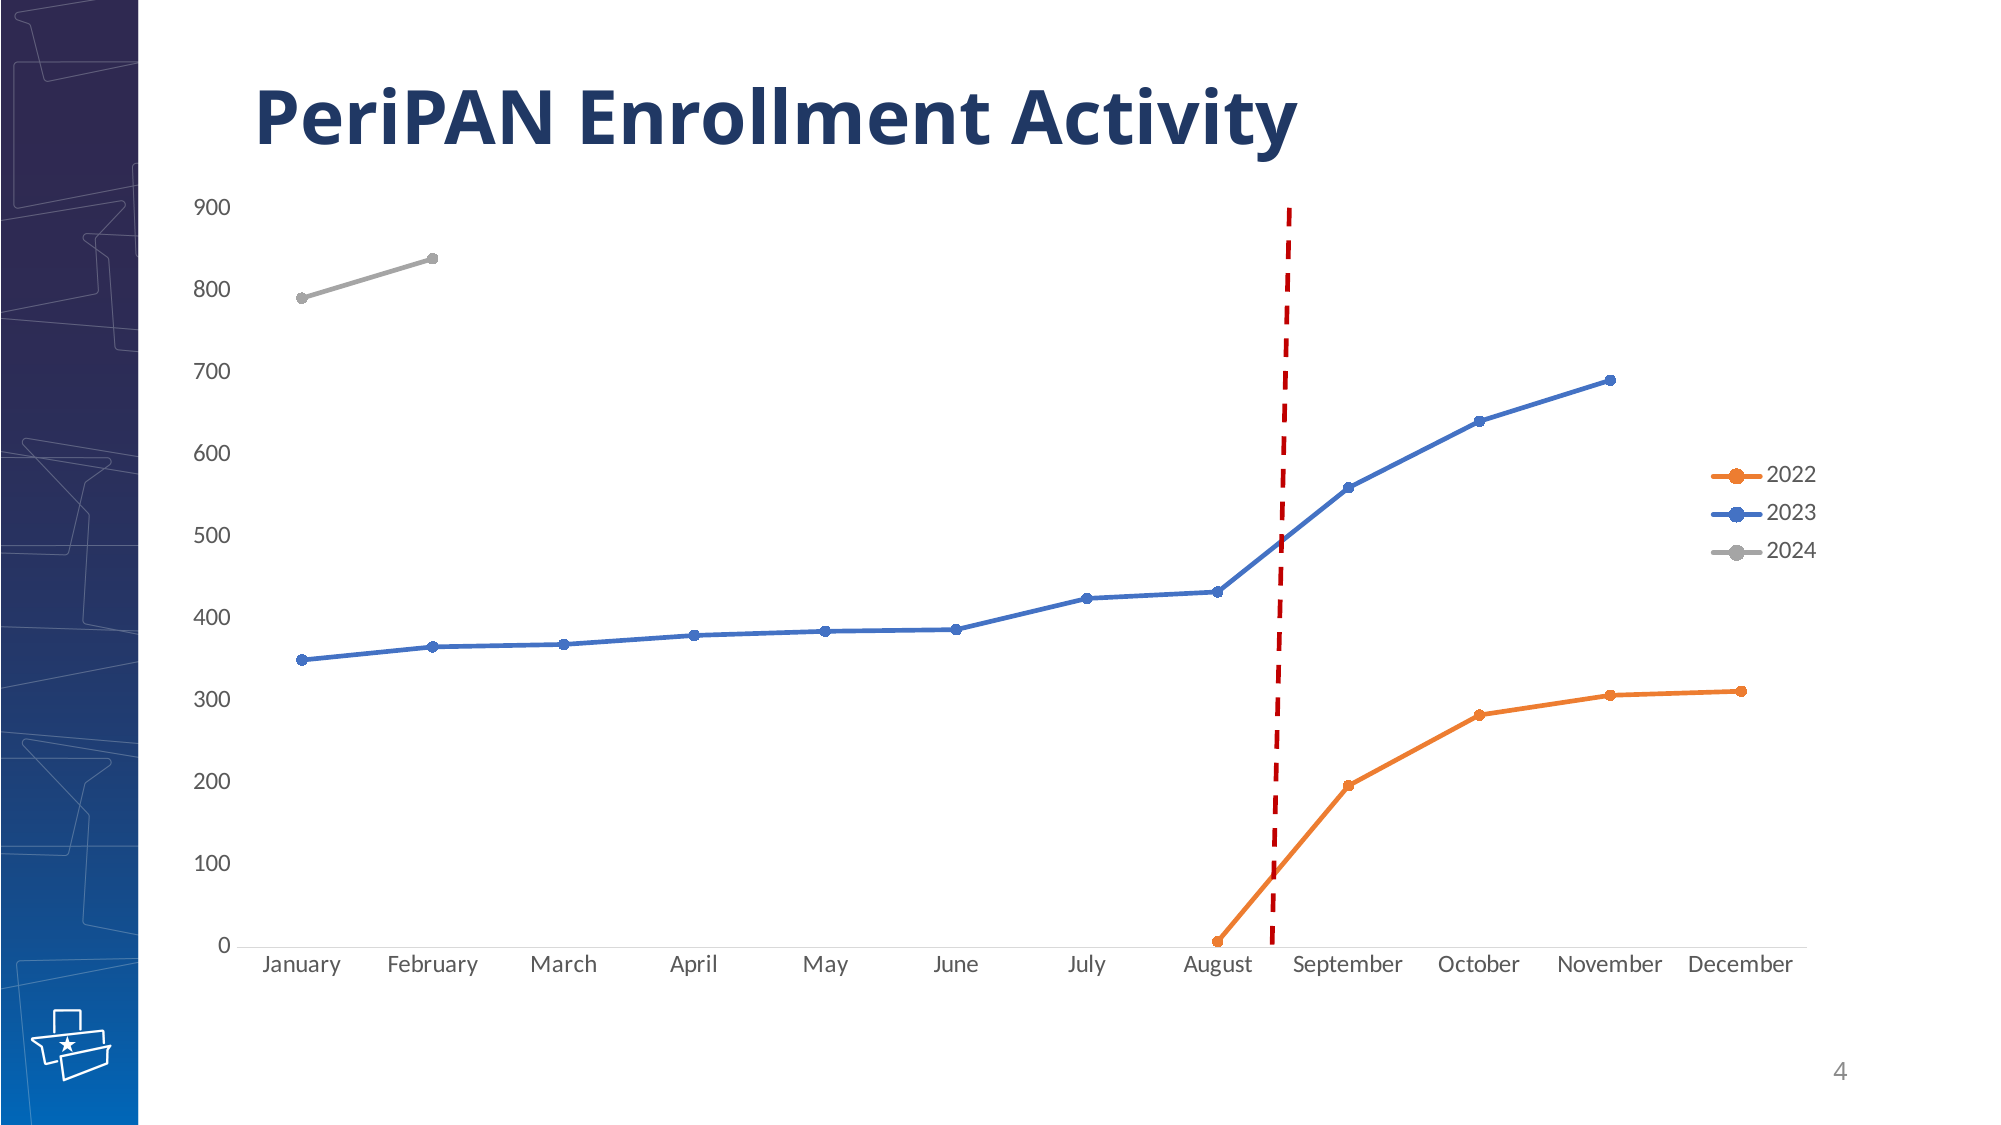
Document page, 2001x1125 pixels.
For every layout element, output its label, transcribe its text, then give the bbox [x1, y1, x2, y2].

chart [166, 118, 1834, 1007]
picture [1, 0, 1999, 1125]
slide_number 4 [1412, 1042, 1863, 1103]
title PeriPAN Enrollment Activity [238, 72, 1907, 286]
